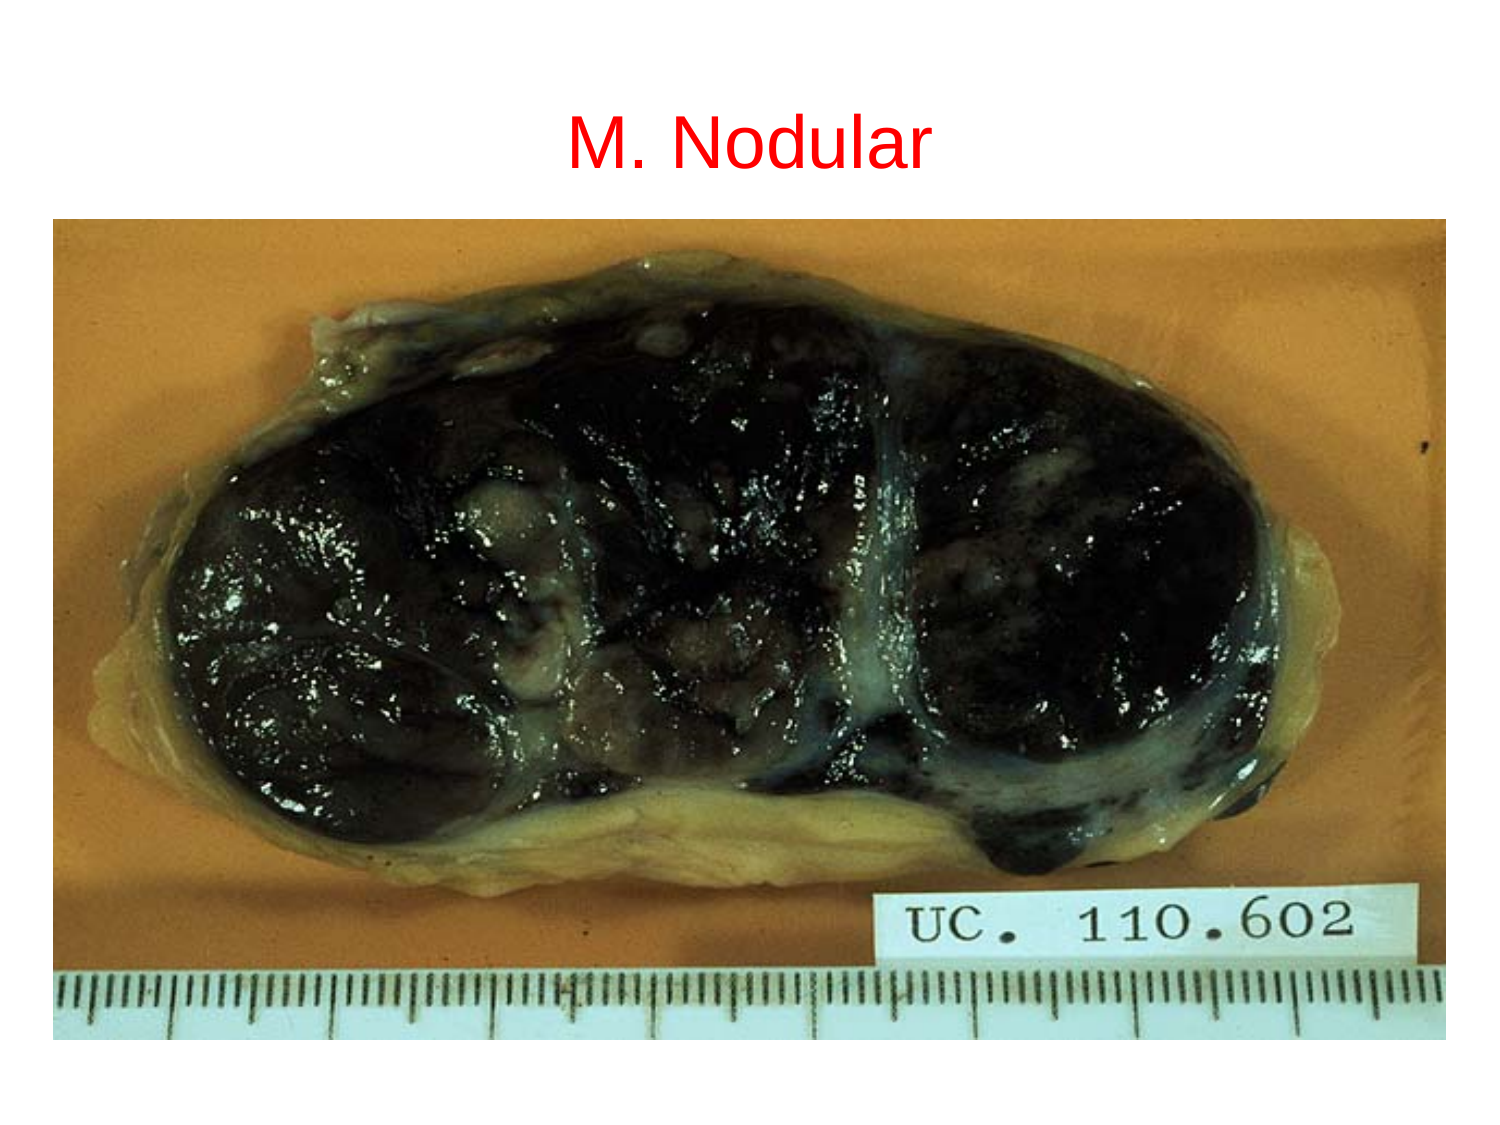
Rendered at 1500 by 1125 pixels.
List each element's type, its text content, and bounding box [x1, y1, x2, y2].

picture [52, 219, 1446, 1041]
title M. Nodular [75, 45, 1425, 218]
